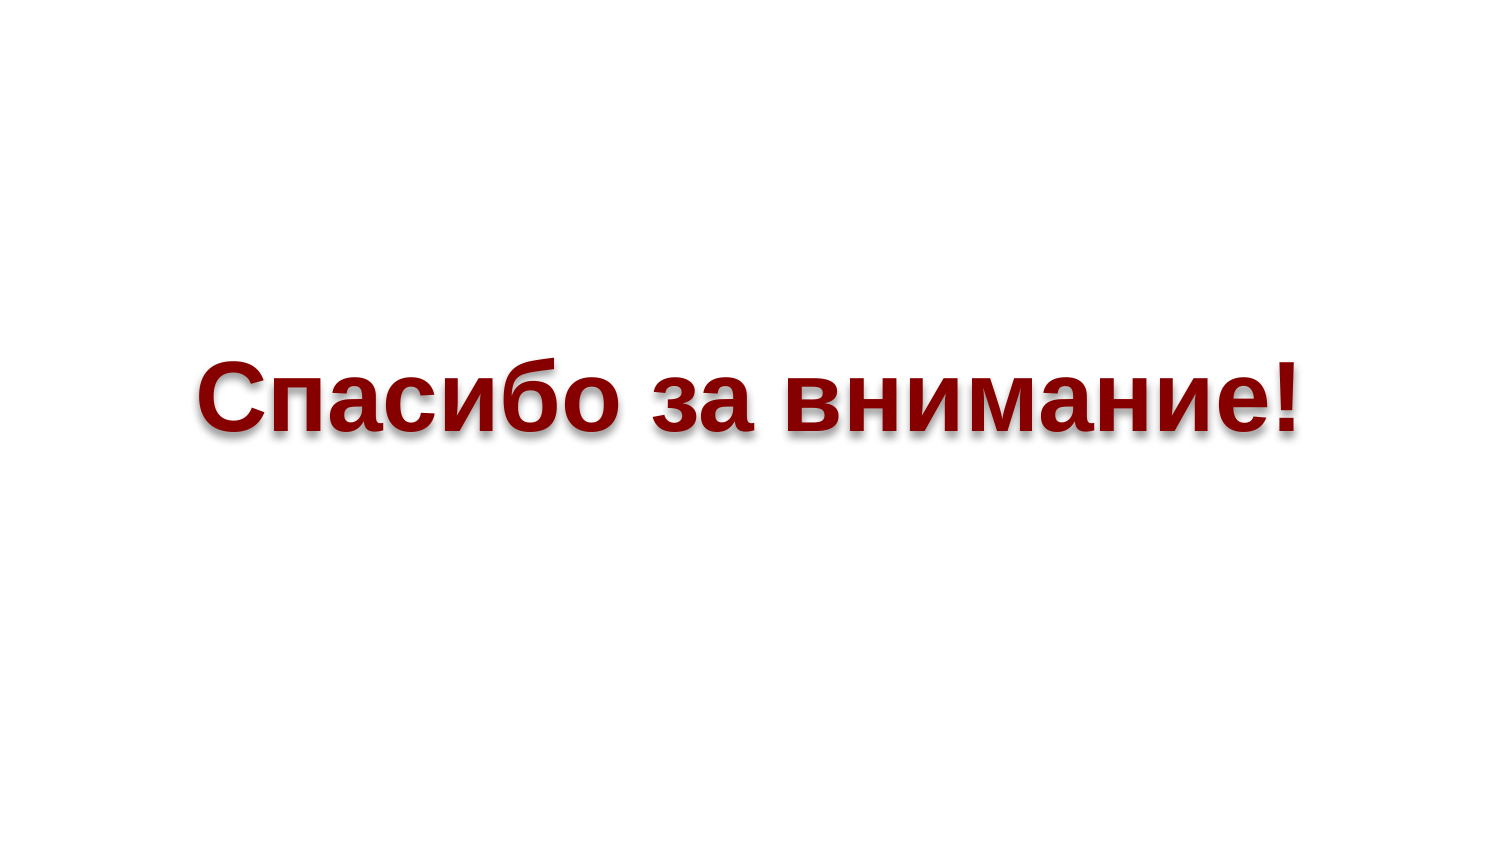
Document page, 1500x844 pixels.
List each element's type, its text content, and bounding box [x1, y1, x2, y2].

title Спасибо за внимание! [0, 271, 1500, 450]
